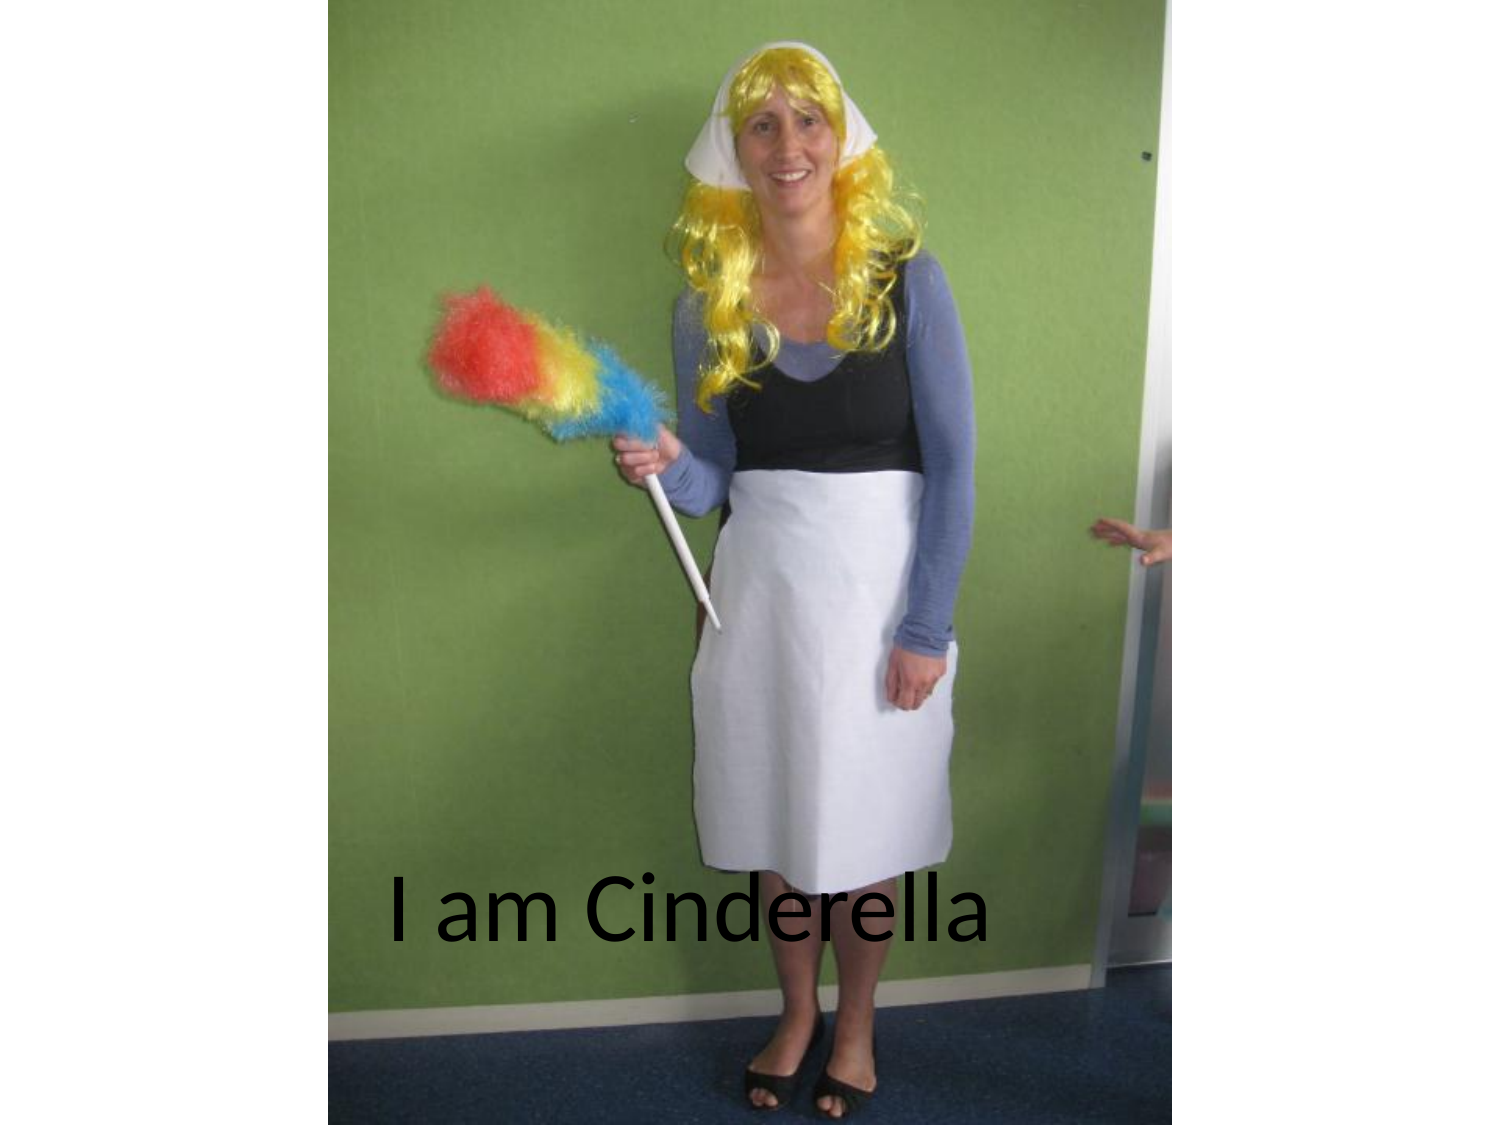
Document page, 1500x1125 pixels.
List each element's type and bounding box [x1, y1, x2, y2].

picture [327, 0, 1173, 1125]
